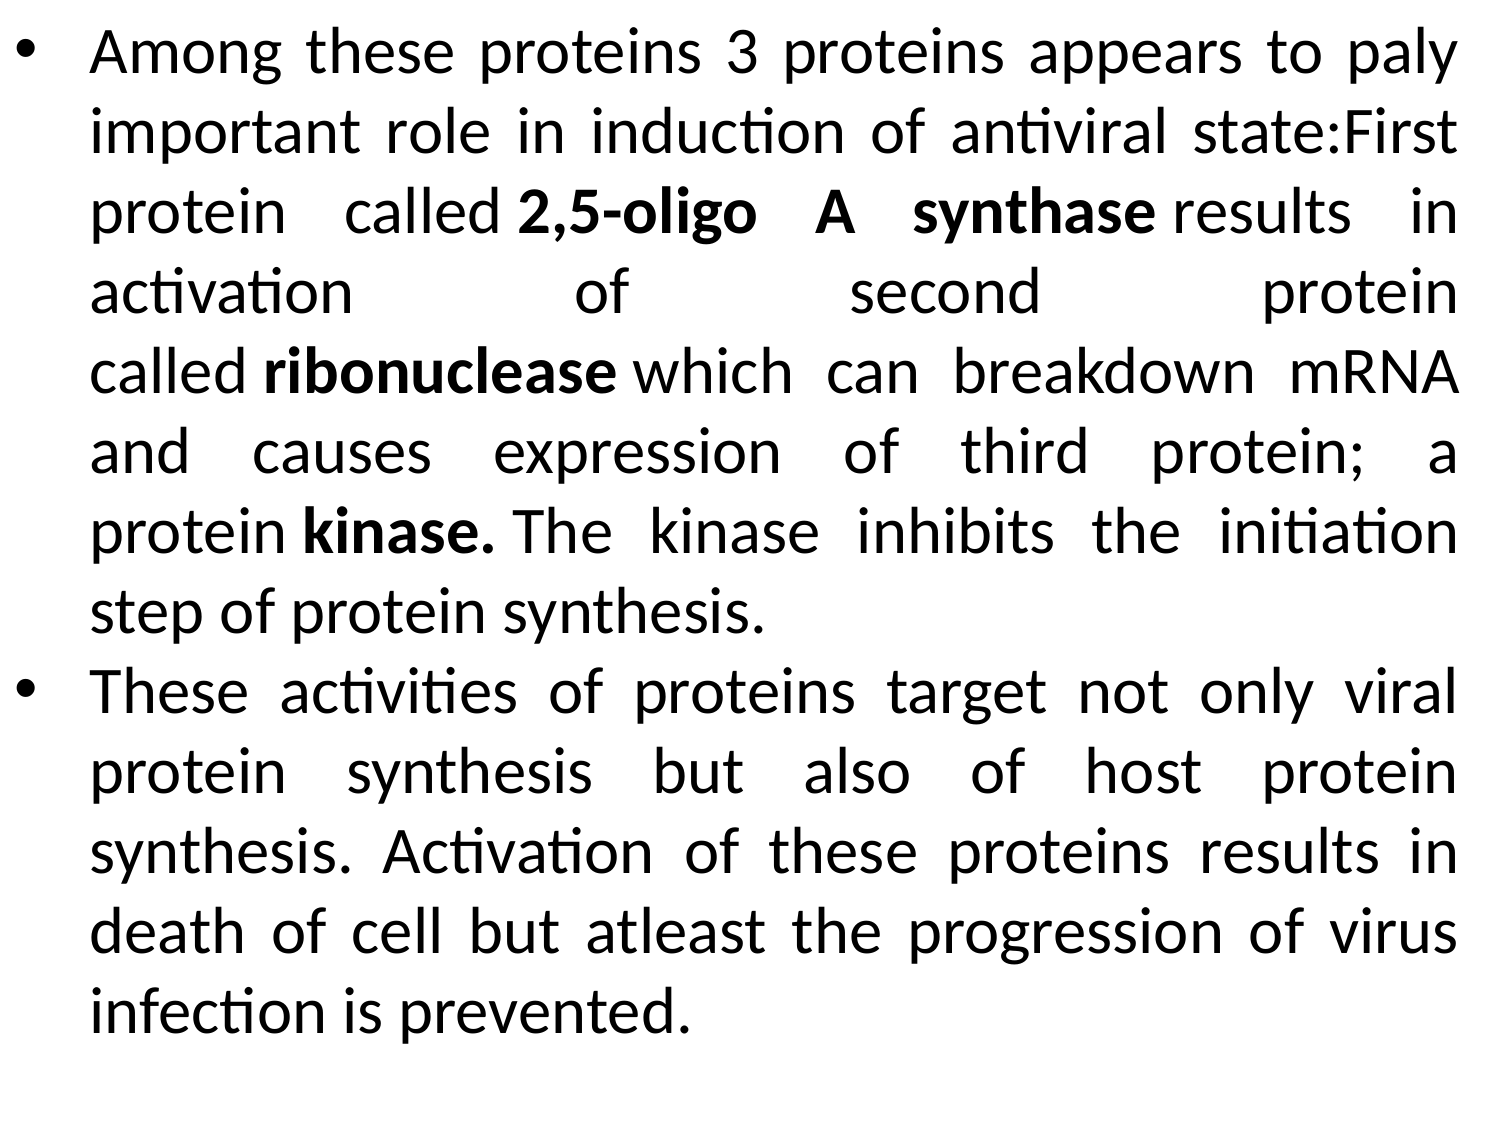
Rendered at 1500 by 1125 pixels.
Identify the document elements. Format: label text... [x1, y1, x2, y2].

text_box Among these proteins 3 proteins appears to paly important role in induction of antiviral state:First protein called 2,5-oligo A synthase results in activation of second protein called ribonuclease which can breakdown mRNA and causes expression of third protein; a protein kinase. The kinase inhibits the initiation step of protein synthesis. These activities of proteins target not only viral protein synthesis but also of host protein synthesis. Activation of these proteins results in death of cell but atleast the progression of virus infection is prevented. [0, 0, 1475, 1125]
